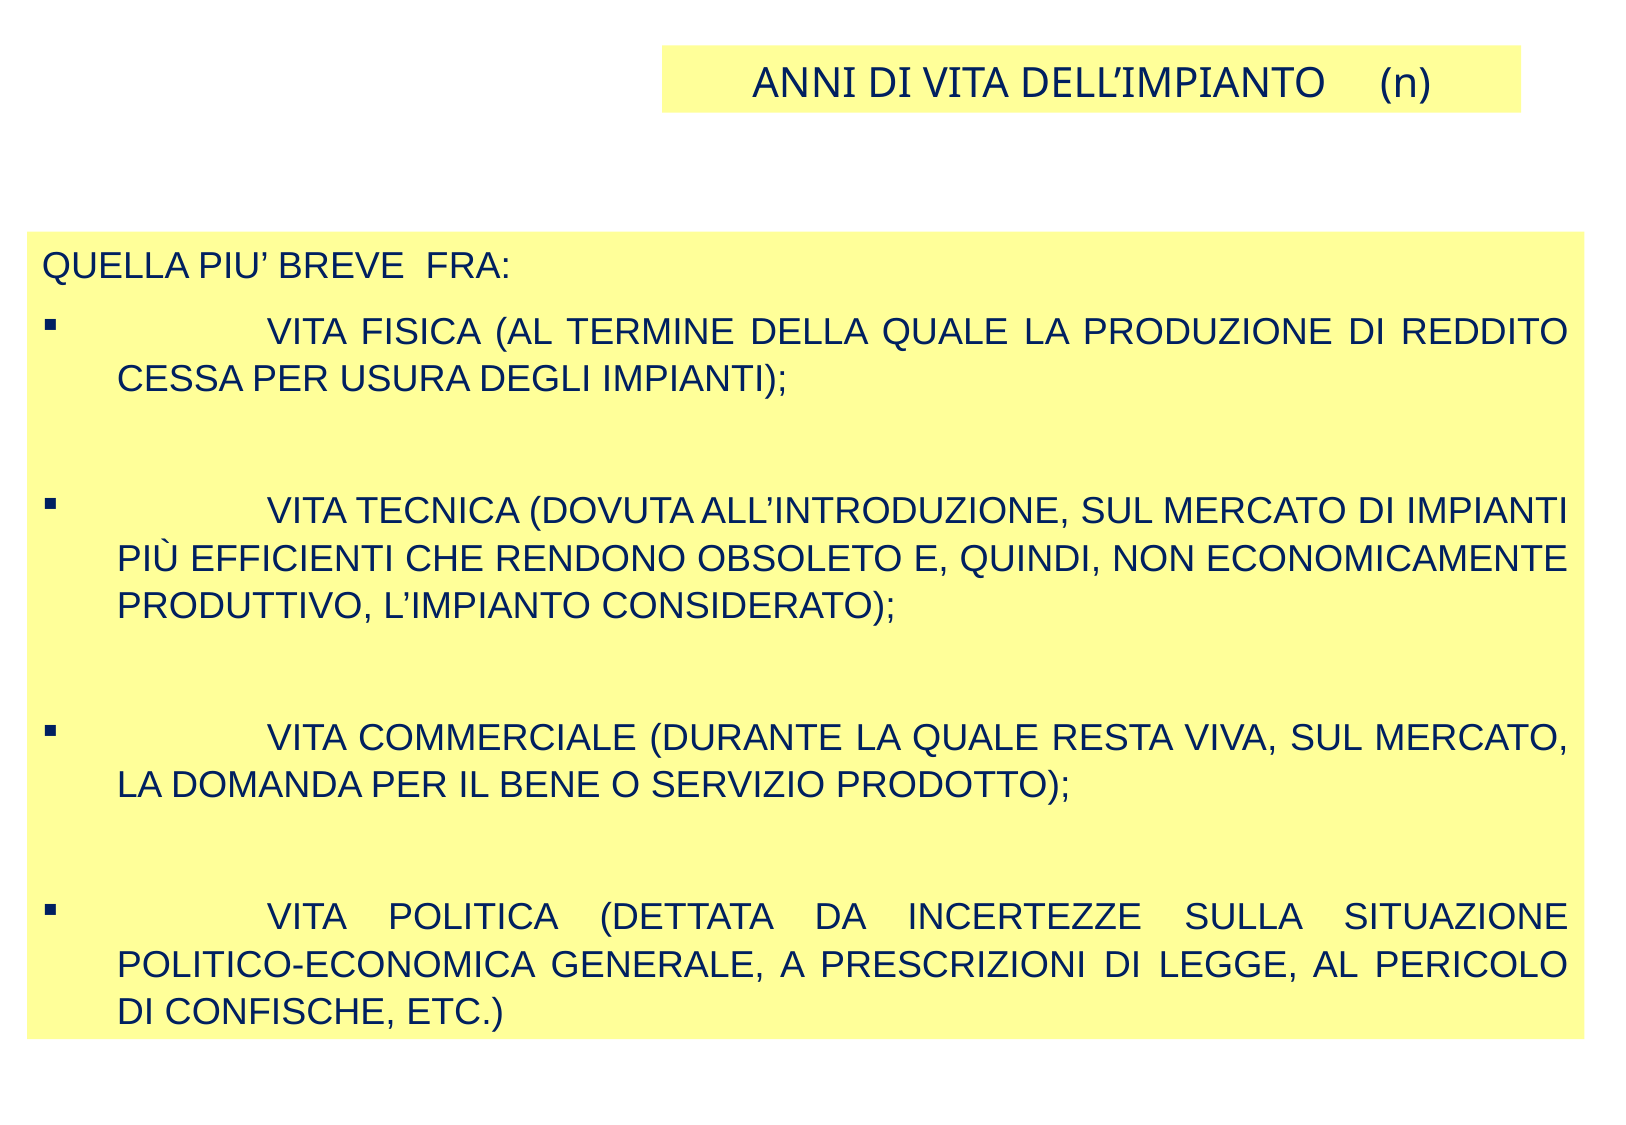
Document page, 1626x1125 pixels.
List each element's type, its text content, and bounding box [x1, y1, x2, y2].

text_box ANNI DI VITA DELL’IMPIANTO (n) [662, 45, 1522, 113]
text_box QUELLA PIU’ BREVE FRA: VITA FISICA (AL TERMINE DELLA QUALE LA PRODUZIONE DI REDDITO CESSA PER USURA DEGLI IMPIANTI); VITA TECNICA (DOVUTA ALL’INTRODUZIONE, SUL MERCATO DI IMPIANTI PIÙ EFFICIENTI CHE RENDONO OBSOLETO E, QUINDI, NON ECONOMICAMENTE PRODUTTIVO, L’IMPIANTO CONSIDERATO); VITA COMMERCIALE (DURANTE LA QUALE RESTA VIVA, SUL MERCATO, LA DOMANDA PER IL BENE O SERVIZIO PRODOTTO); VITA POLITICA (DETTATA DA INCERTEZZE SULLA SITUAZIONE POLITICO-ECONOMICA GENERALE, A PRESCRIZIONI DI LEGGE, AL PERICOLO DI CONFISCHE, ETC.) [27, 231, 1585, 1040]
